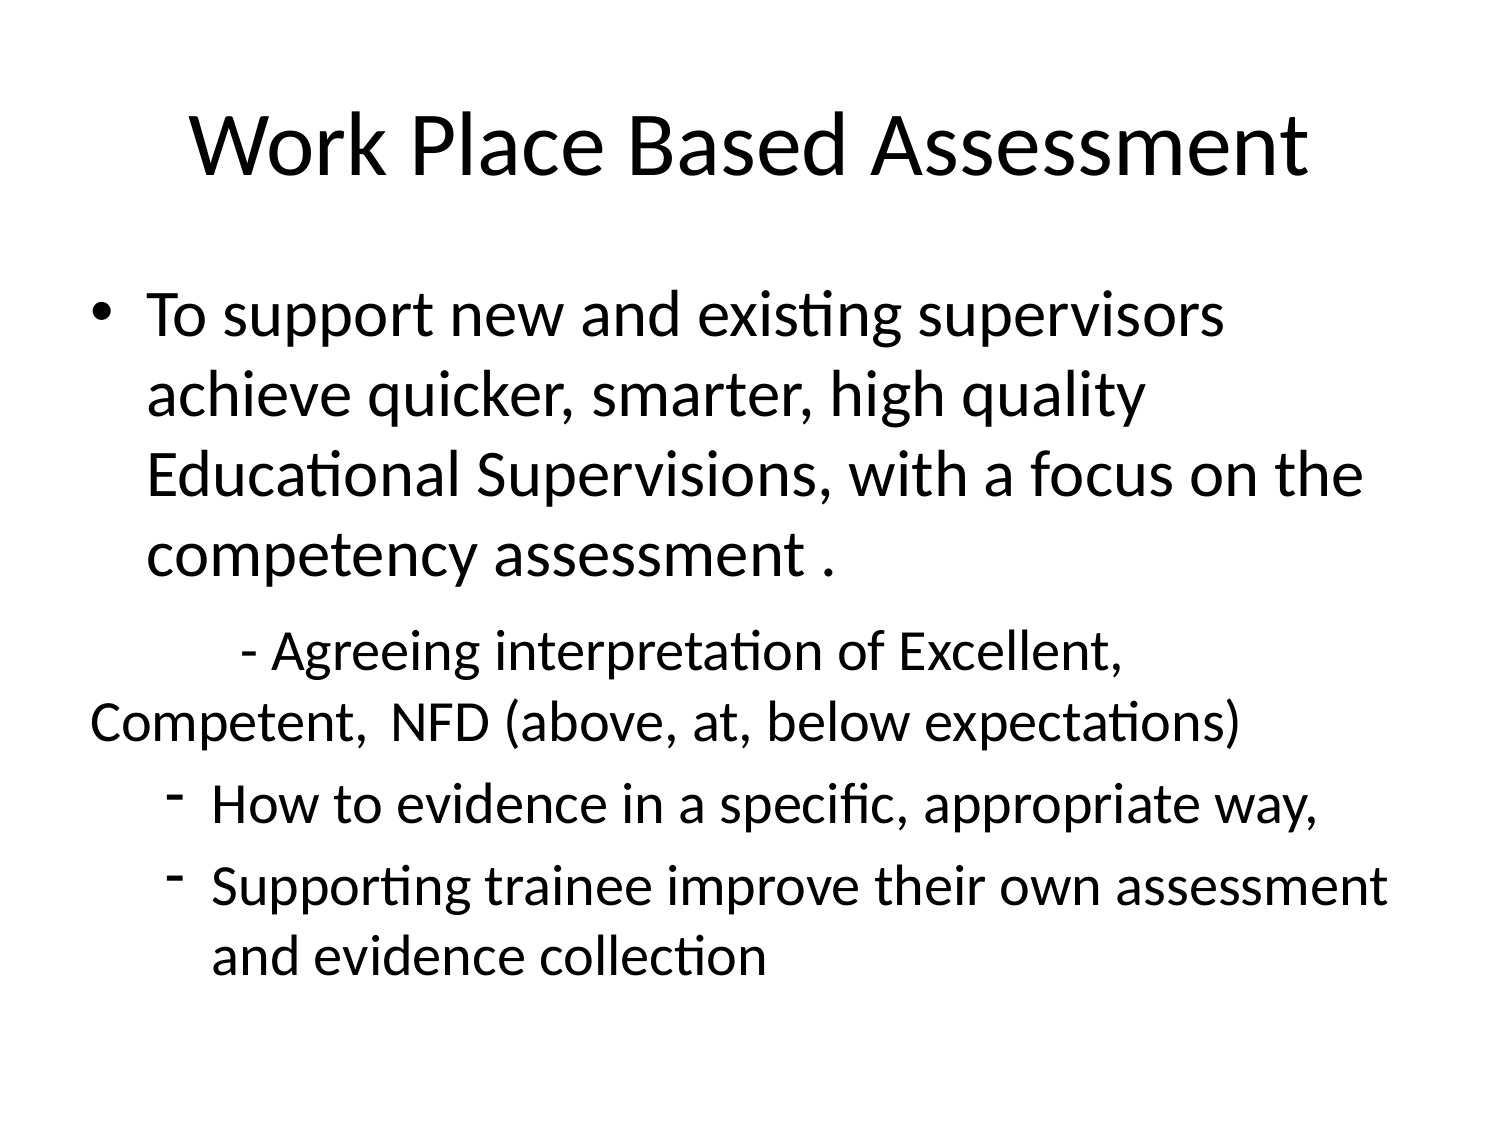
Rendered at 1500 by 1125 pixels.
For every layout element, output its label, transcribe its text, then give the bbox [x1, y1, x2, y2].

list To support new and existing supervisors achieve quicker, smarter, high quality Educational Supervisions, with a focus on the competency assessment . - Agreeing interpretation of Excellent, Competent, NFD (above, at, below expectations) How to evidence in a specific, appropriate way, Supporting trainee improve their own assessment and evidence collection [75, 262, 1425, 1005]
title Work Place Based Assessment [75, 45, 1425, 233]
